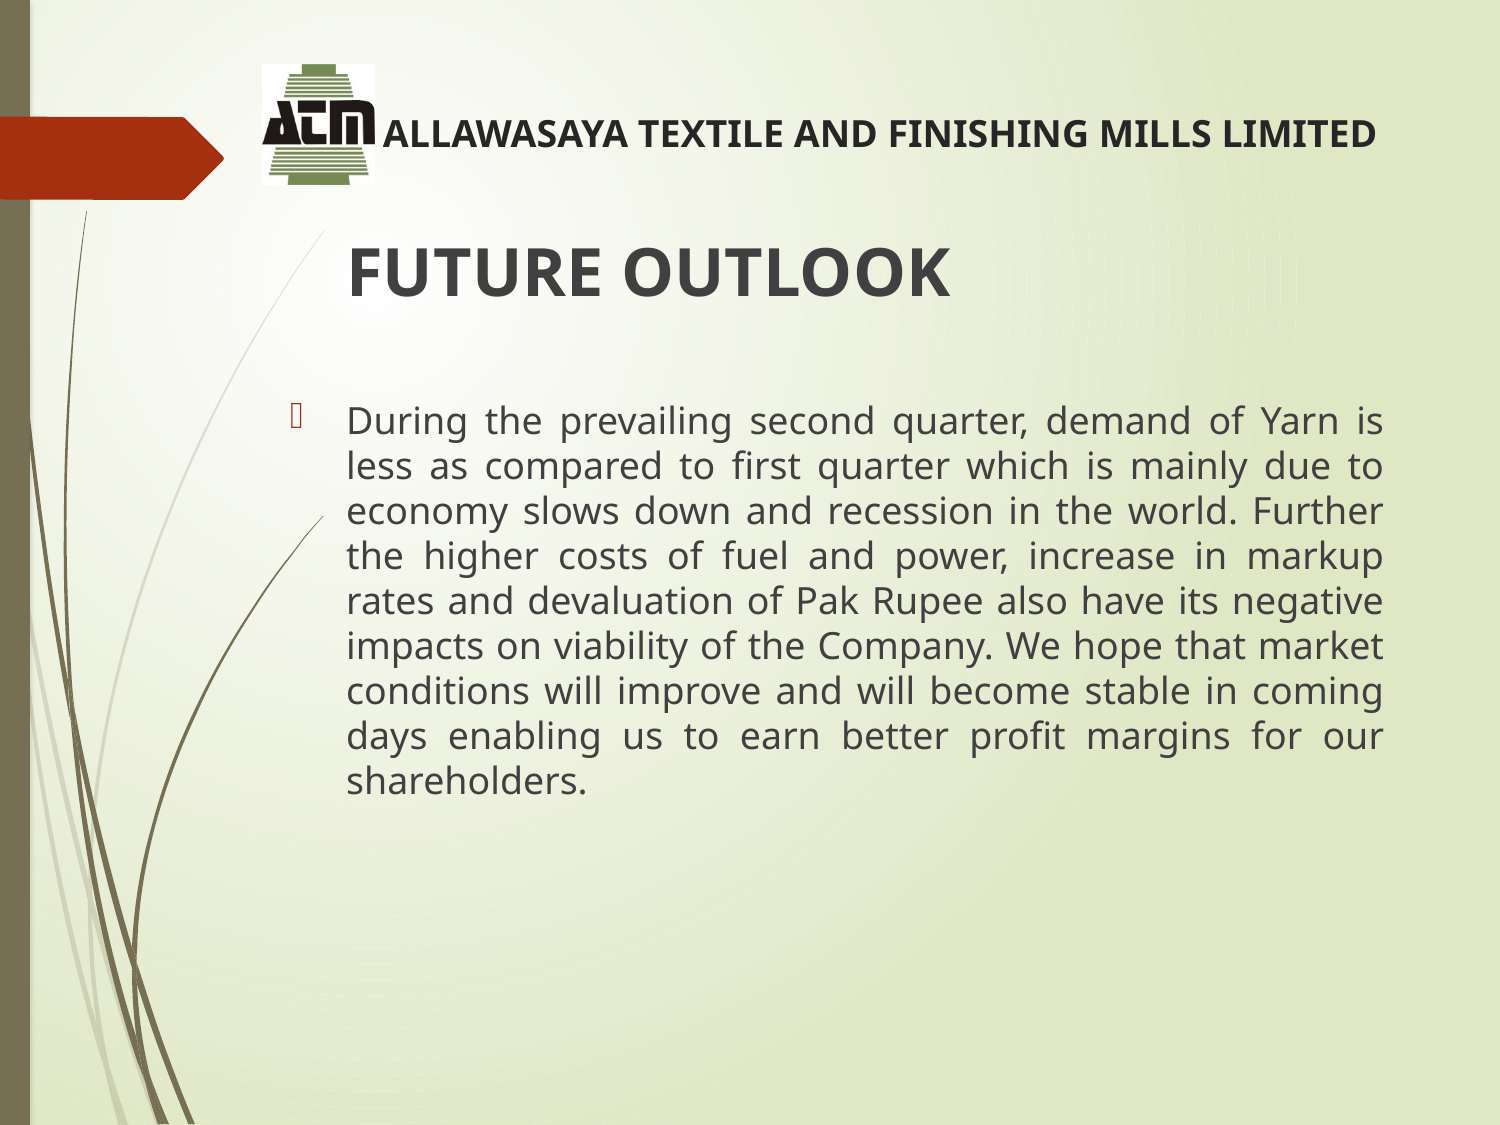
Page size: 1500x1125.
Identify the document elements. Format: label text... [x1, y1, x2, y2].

list FUTURE OUTLOOK During the prevailing second quarter, demand of Yarn is less as compared to first quarter which is mainly due to economy slows down and recession in the world. Further the higher costs of fuel and power, increase in markup rates and devaluation of Pak Rupee also have its negative impacts on viability of the Company. We hope that market conditions will improve and will become stable in coming days enabling us to earn better profit margins for our shareholders. [275, 222, 1400, 970]
text_box ALLAWASAYA TEXTILE AND FINISHING MILLS LIMITED [319, 102, 1400, 313]
picture [262, 64, 376, 186]
